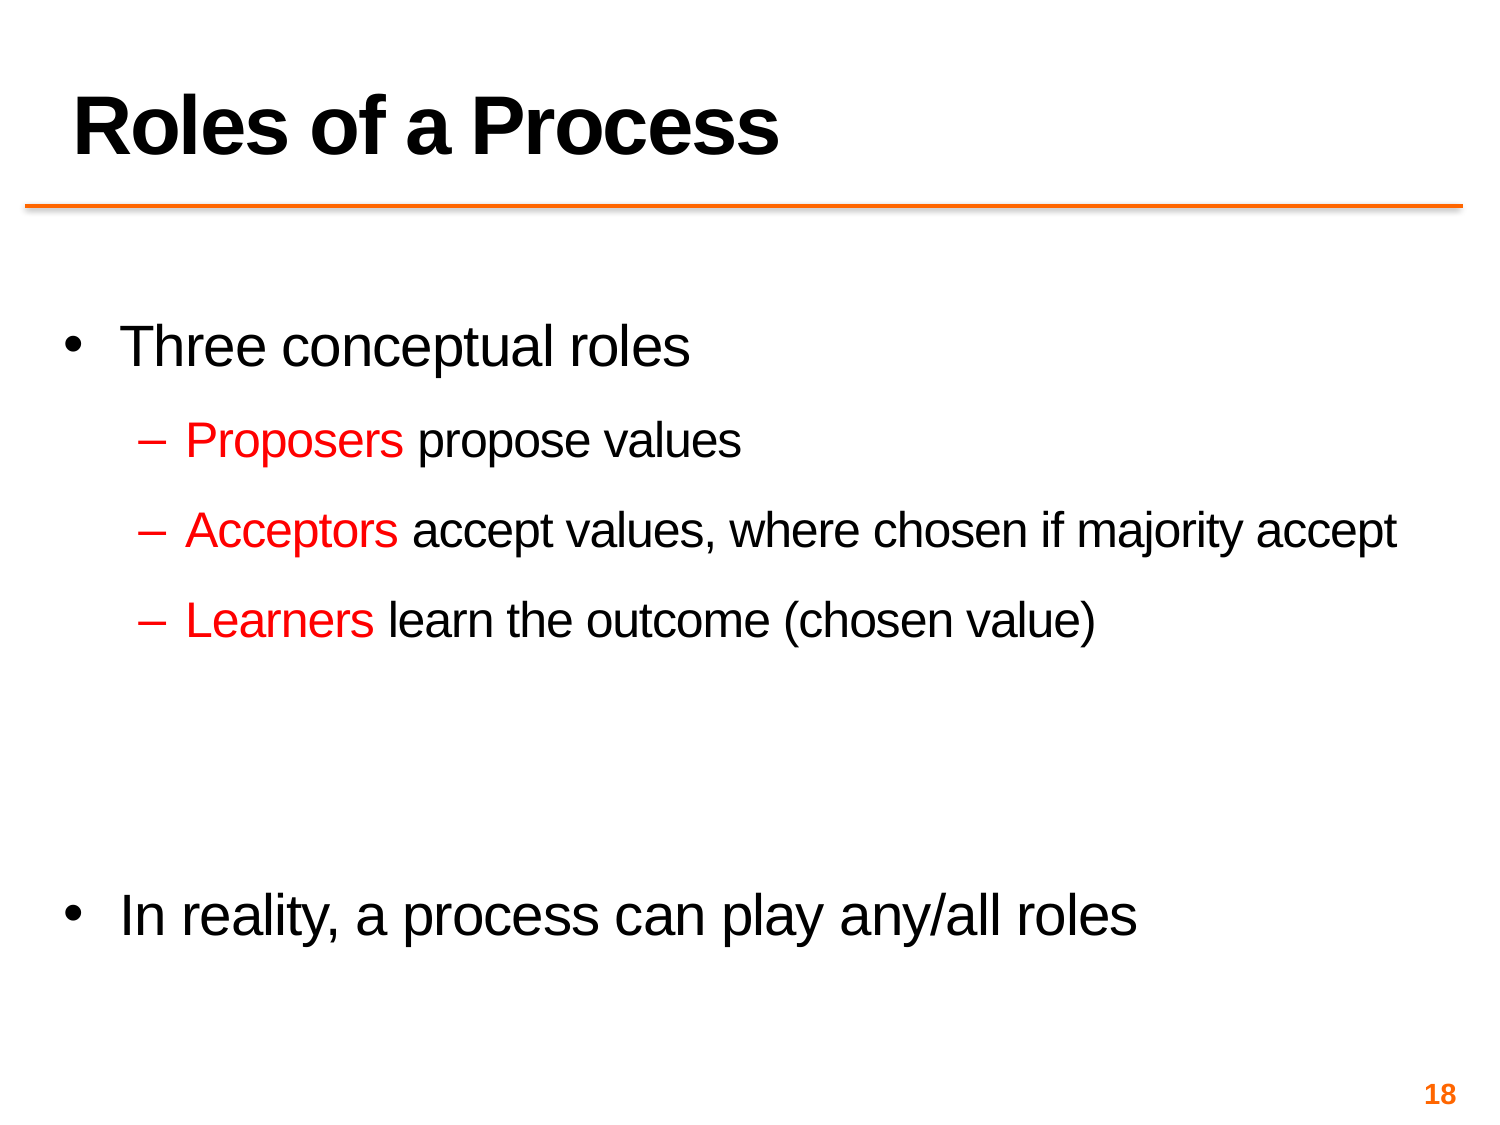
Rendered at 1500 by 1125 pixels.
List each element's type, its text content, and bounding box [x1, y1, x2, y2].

title Roles of a Process [57, 2, 1463, 178]
list Three conceptual roles Proposers propose values Acceptors accept values, where chosen if majority accept Learners learn the outcome (chosen value) In reality, a process can play any/all roles [57, 302, 1463, 1060]
slide_number 18 [1112, 1074, 1463, 1110]
